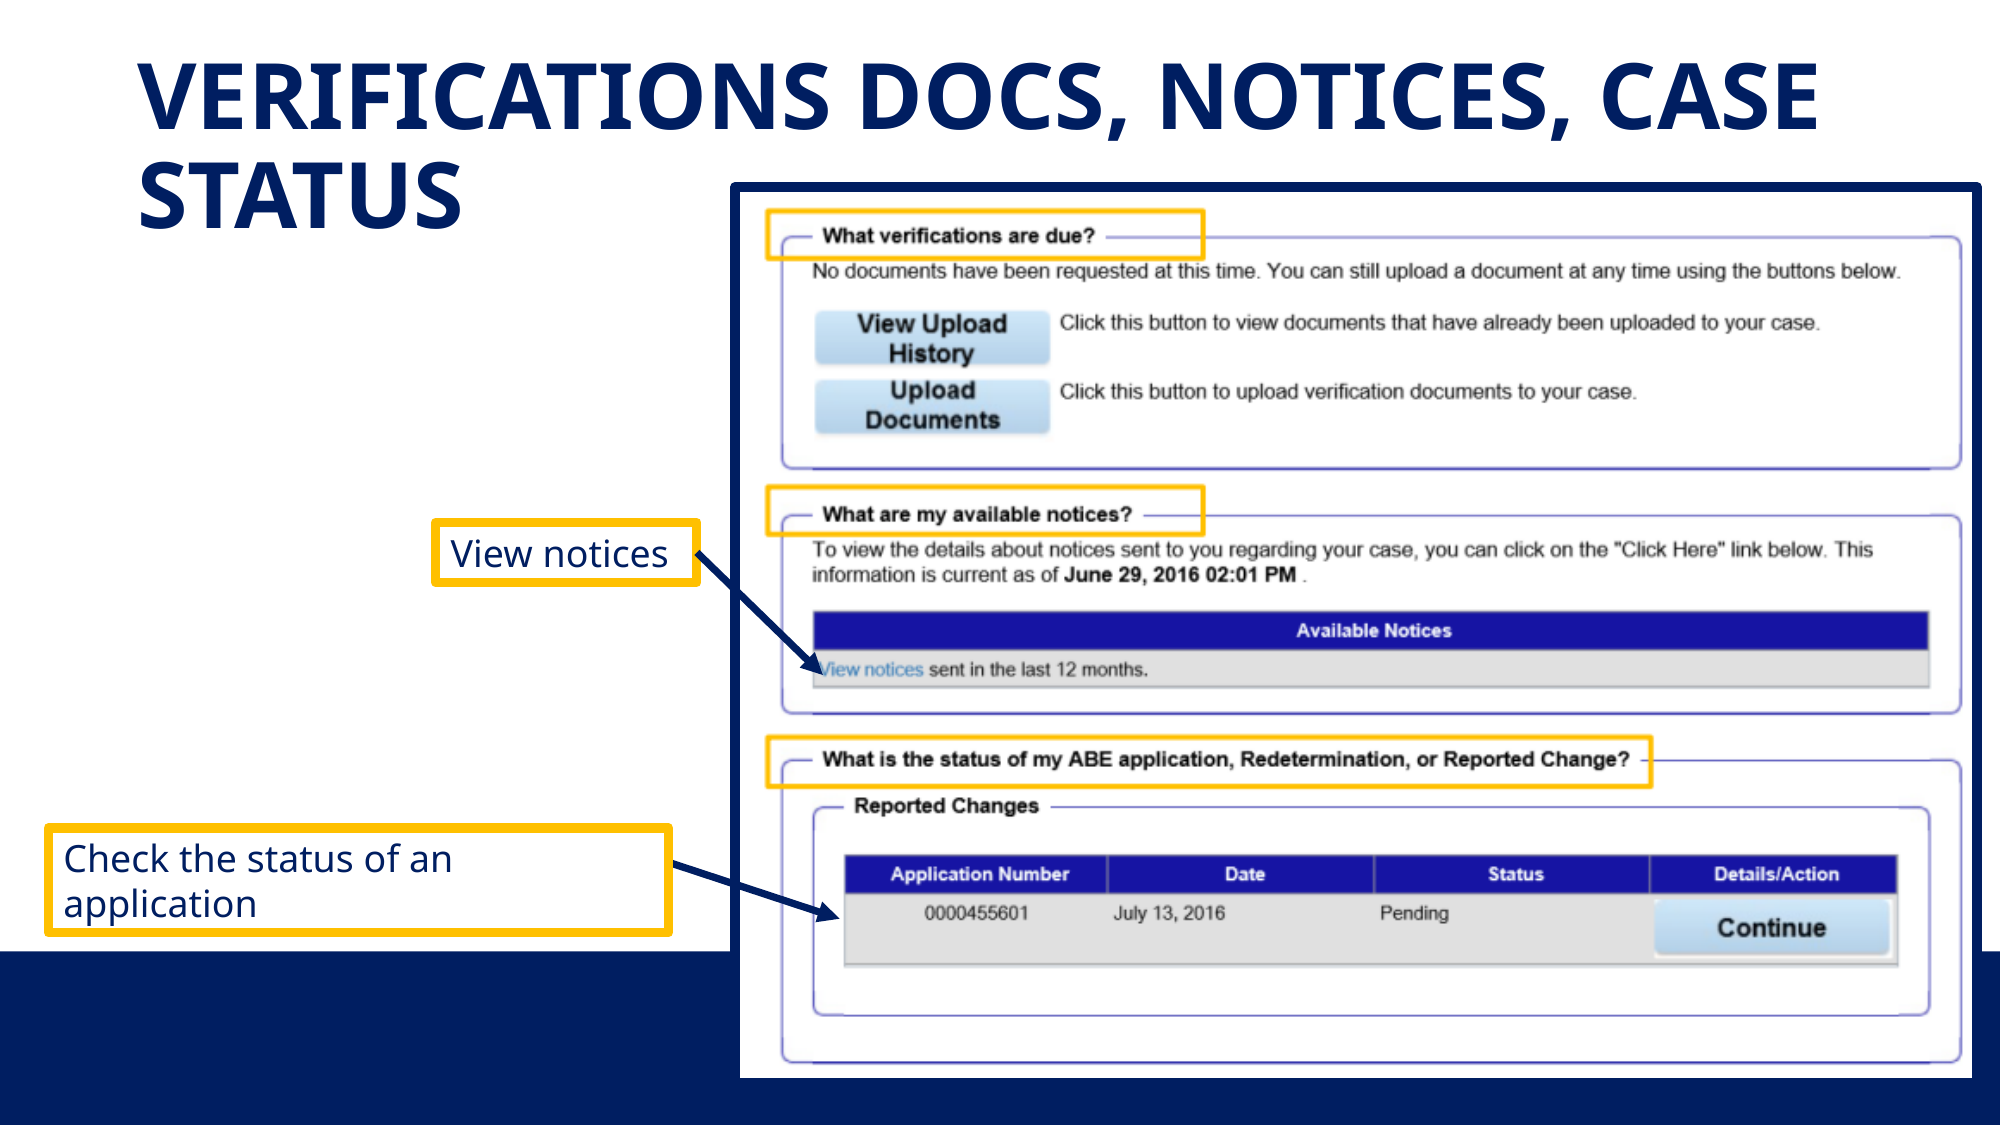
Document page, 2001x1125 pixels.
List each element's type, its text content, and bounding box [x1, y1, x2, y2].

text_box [645, 854, 840, 919]
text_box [696, 552, 823, 675]
text_box Check the status of an application [48, 827, 669, 933]
text_box View notices [435, 522, 697, 583]
picture [739, 191, 1973, 1079]
text_box Verifications docs, notices, case status [122, 40, 1898, 258]
